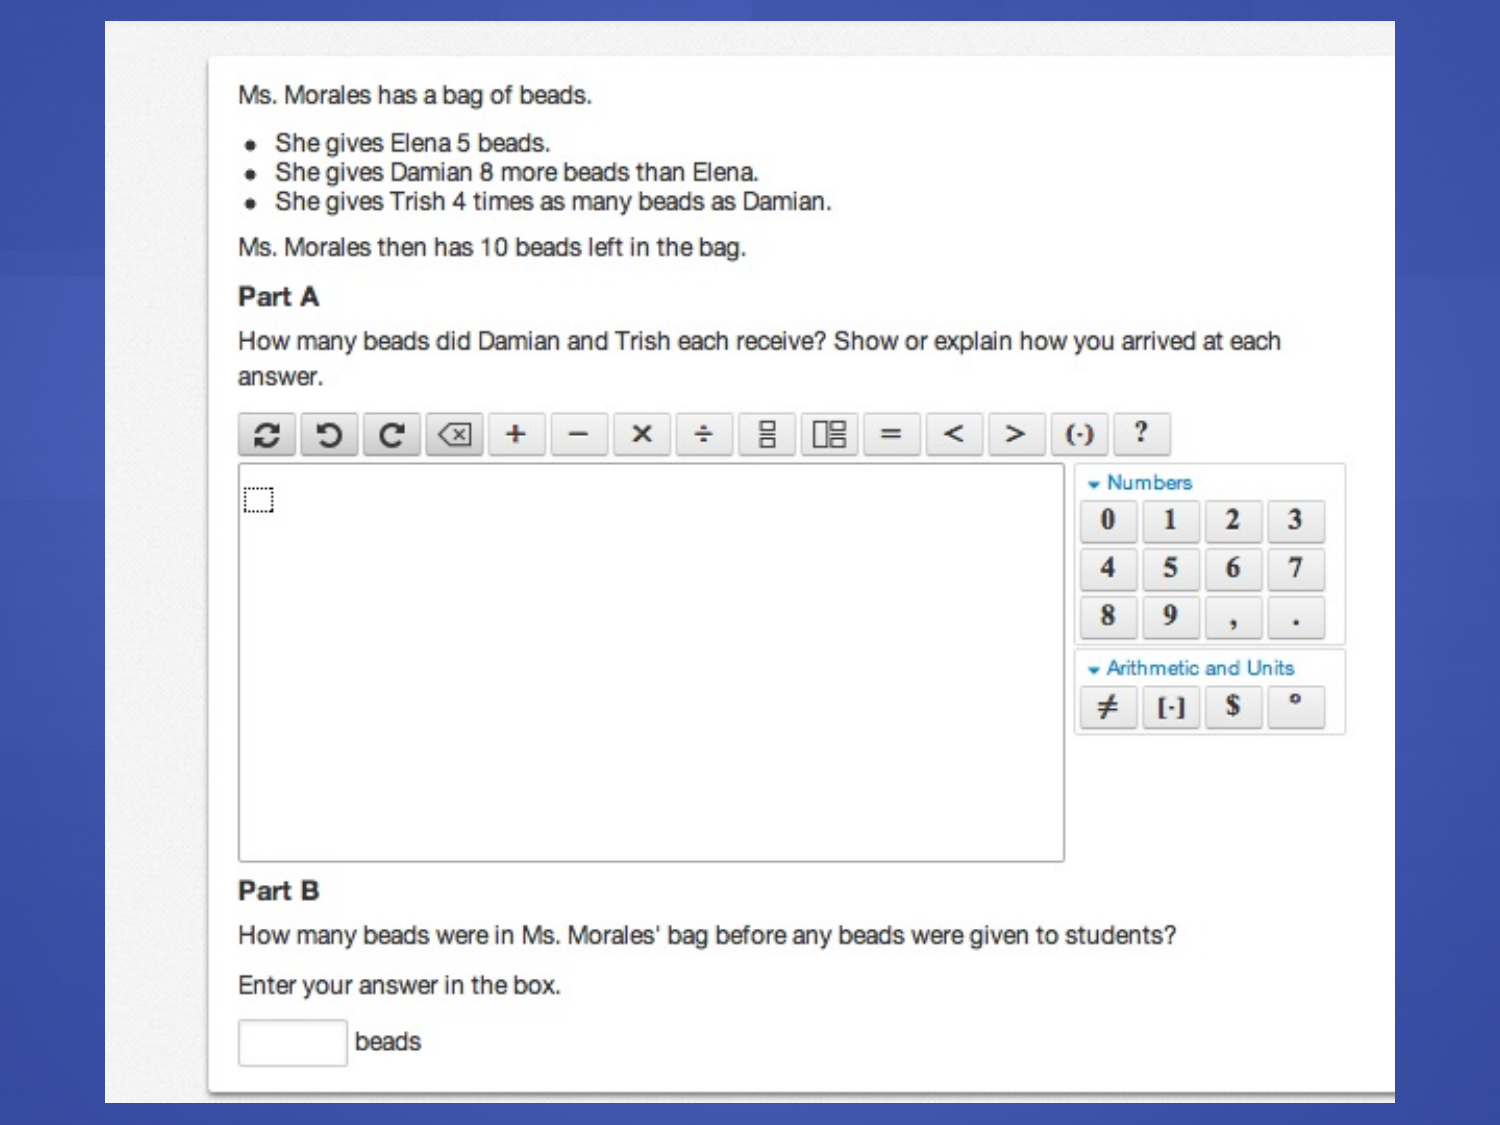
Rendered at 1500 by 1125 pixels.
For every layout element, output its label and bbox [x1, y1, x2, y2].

picture [104, 20, 1396, 1105]
